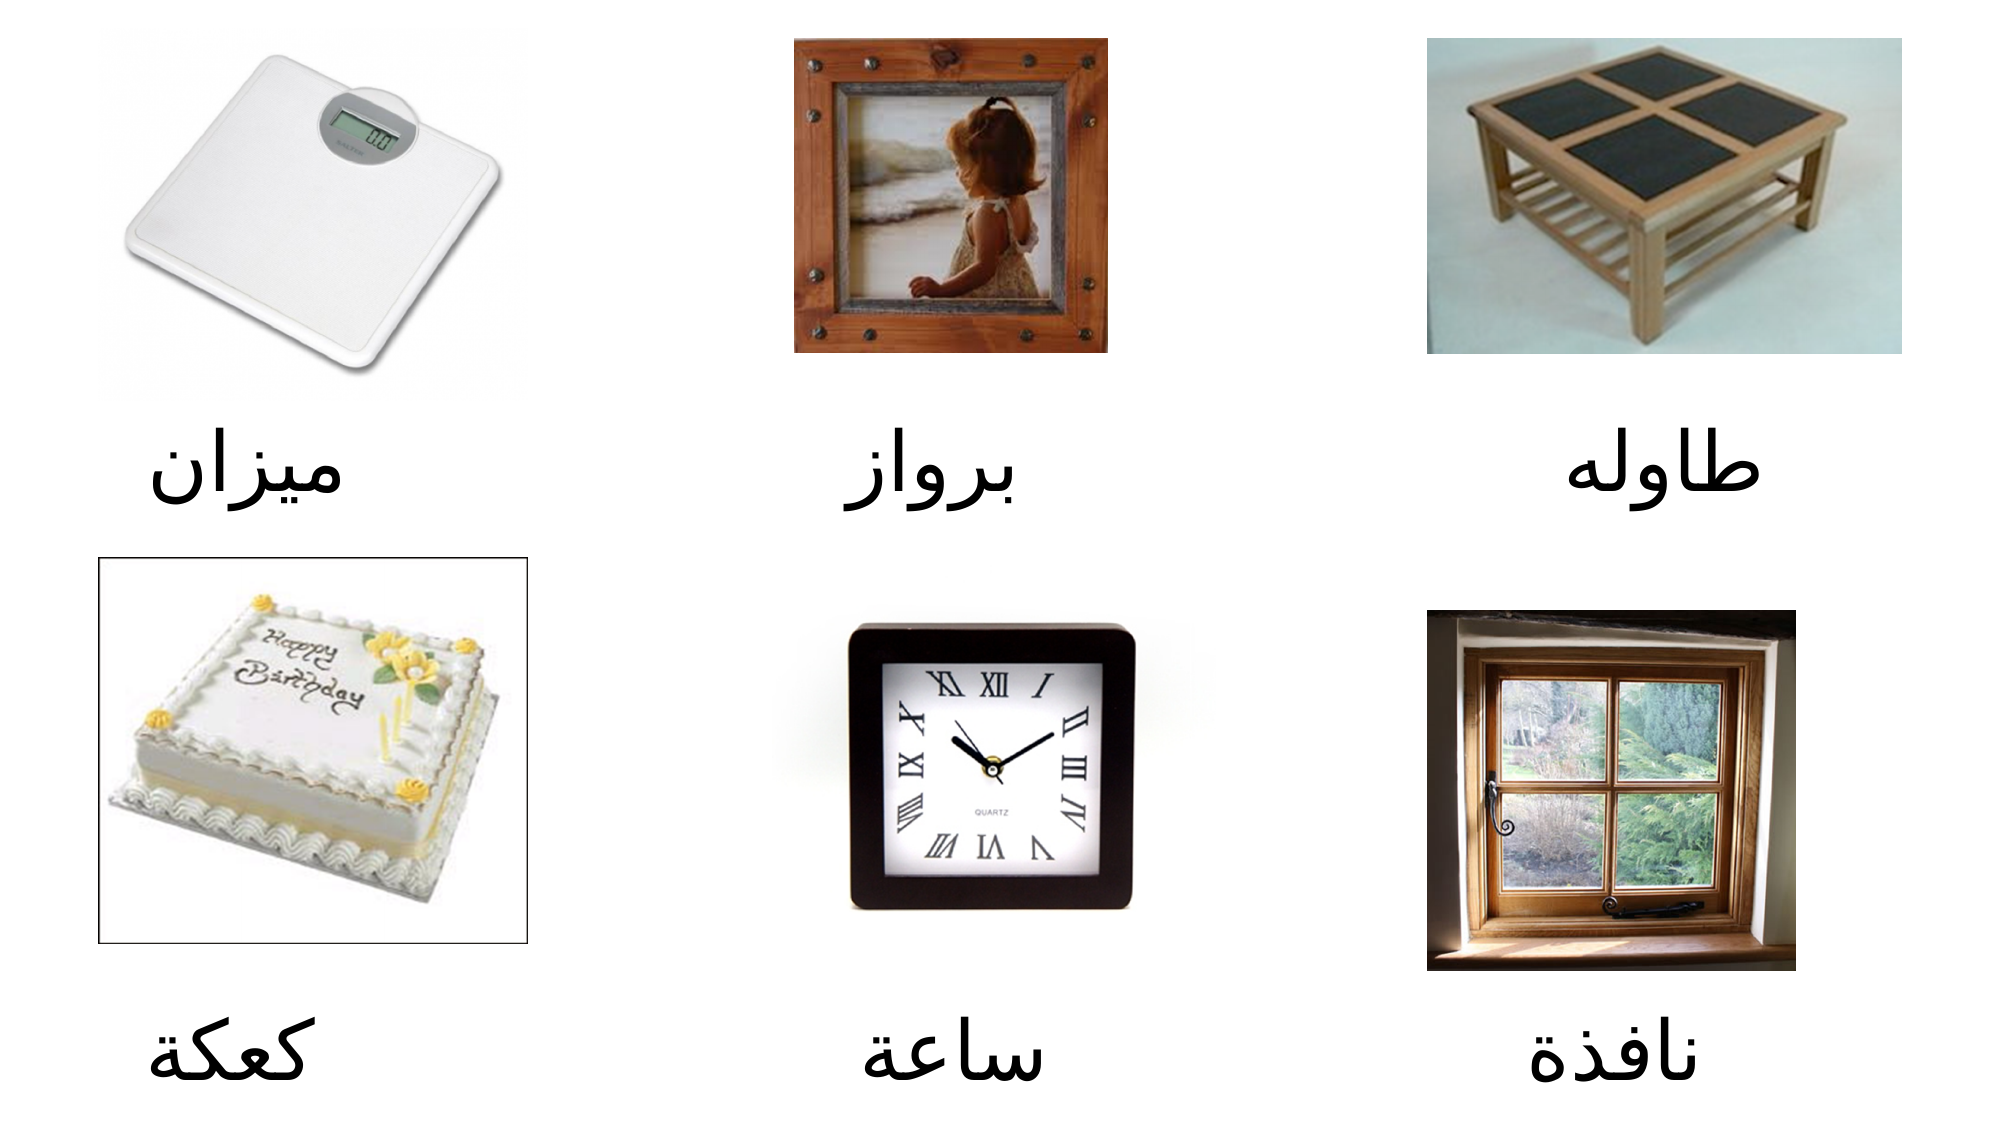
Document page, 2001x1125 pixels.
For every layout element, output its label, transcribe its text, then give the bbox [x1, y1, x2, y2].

picture [1427, 610, 1796, 971]
text_box طاوله برواز ميزان [132, 400, 1873, 516]
picture [98, 557, 528, 944]
picture [771, 546, 1216, 991]
picture [1427, 38, 1902, 354]
picture [794, 38, 1108, 353]
text_box نافذة ساعة كعكة [130, 990, 1902, 1105]
picture [98, 28, 528, 401]
